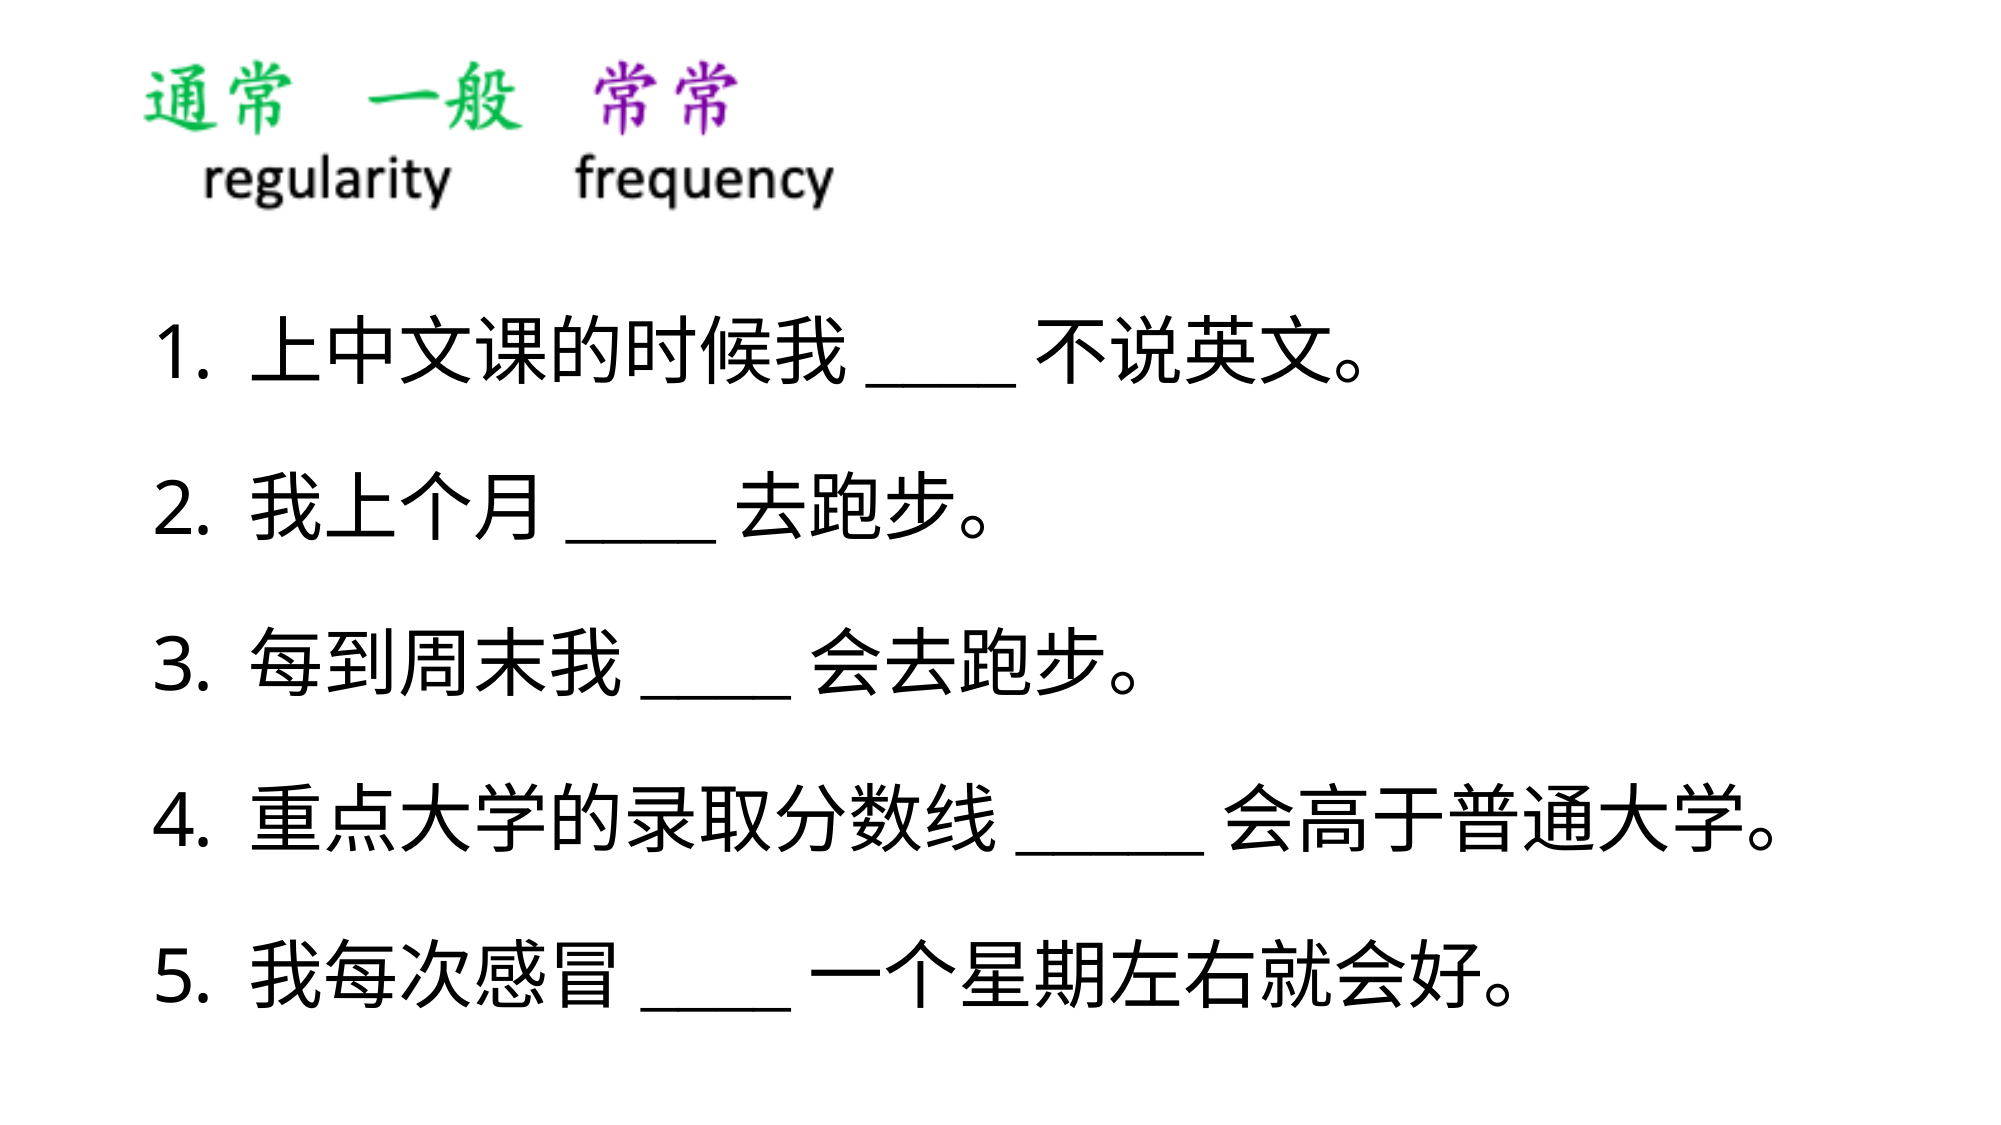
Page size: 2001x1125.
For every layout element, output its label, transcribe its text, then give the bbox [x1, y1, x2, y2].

picture [137, 17, 872, 239]
list 上中文课的时候我____不说英文。 我上个月____去跑步。 每到周末我____会去跑步。 重点大学的录取分数线_____会高于普通大学。 我每次感冒____一个星期左右就会好。 [137, 251, 1863, 1108]
